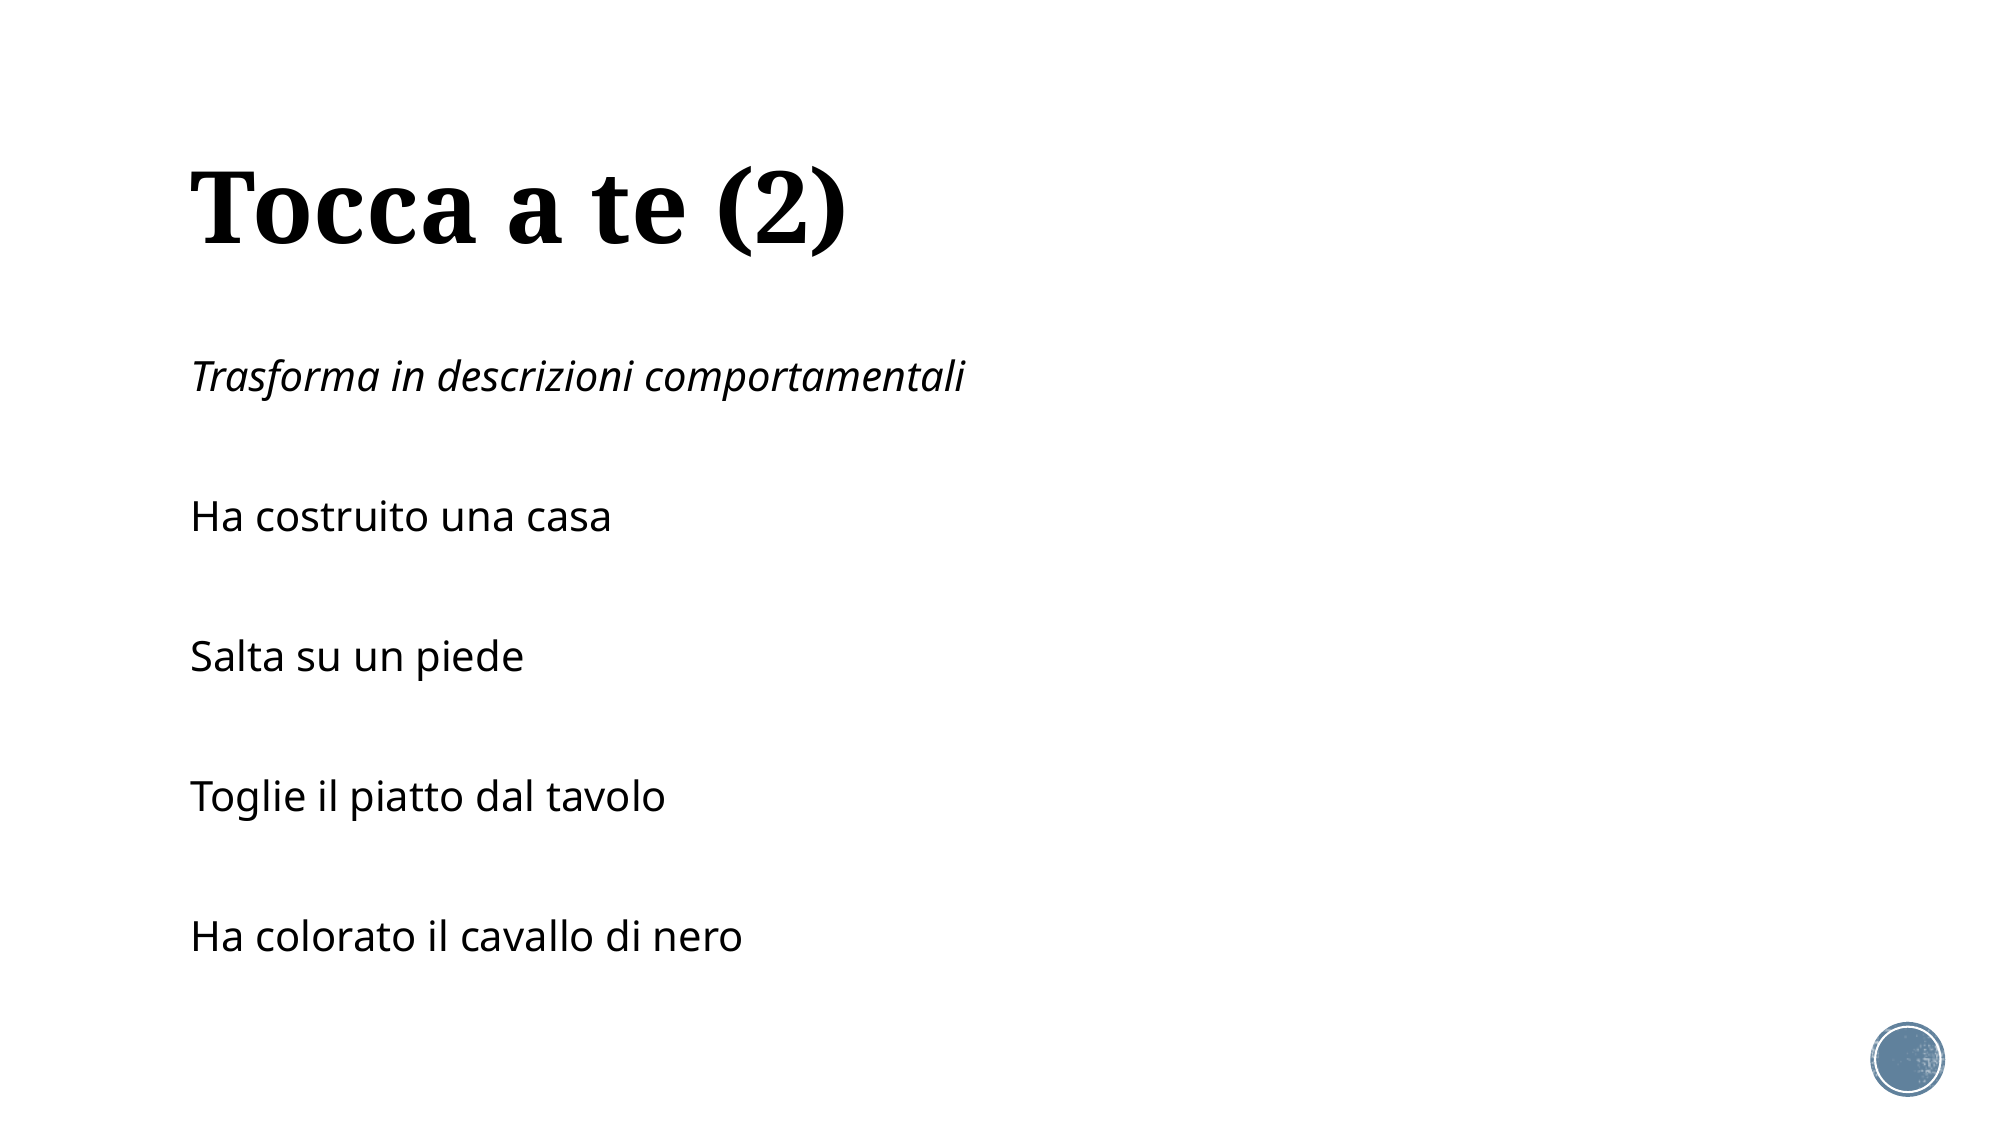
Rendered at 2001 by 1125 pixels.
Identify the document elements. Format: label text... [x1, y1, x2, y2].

title Tocca a te (2) [175, 79, 1826, 344]
list Trasforma in descrizioni comportamentali Ha costruito una casa Salta su un piede Toglie il piatto dal tavolo Ha colorato il cavallo di nero [175, 348, 1826, 1013]
